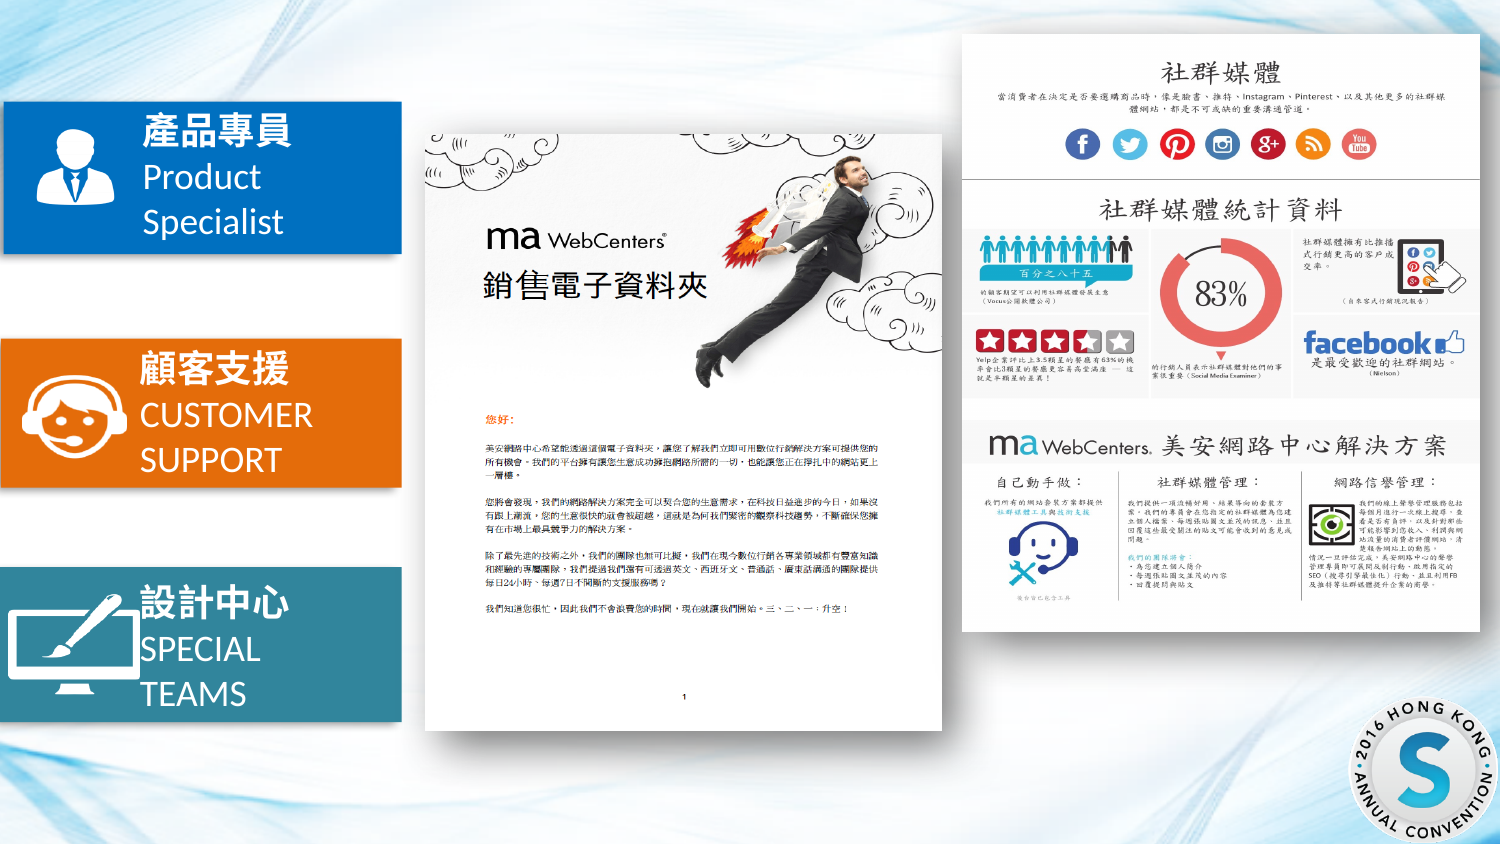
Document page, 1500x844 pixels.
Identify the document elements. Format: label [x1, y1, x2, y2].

text_box [0, 566, 402, 769]
picture [0, 0, 1500, 844]
picture [8, 591, 141, 698]
text_box [0, 337, 402, 490]
text_box [3, 99, 402, 298]
